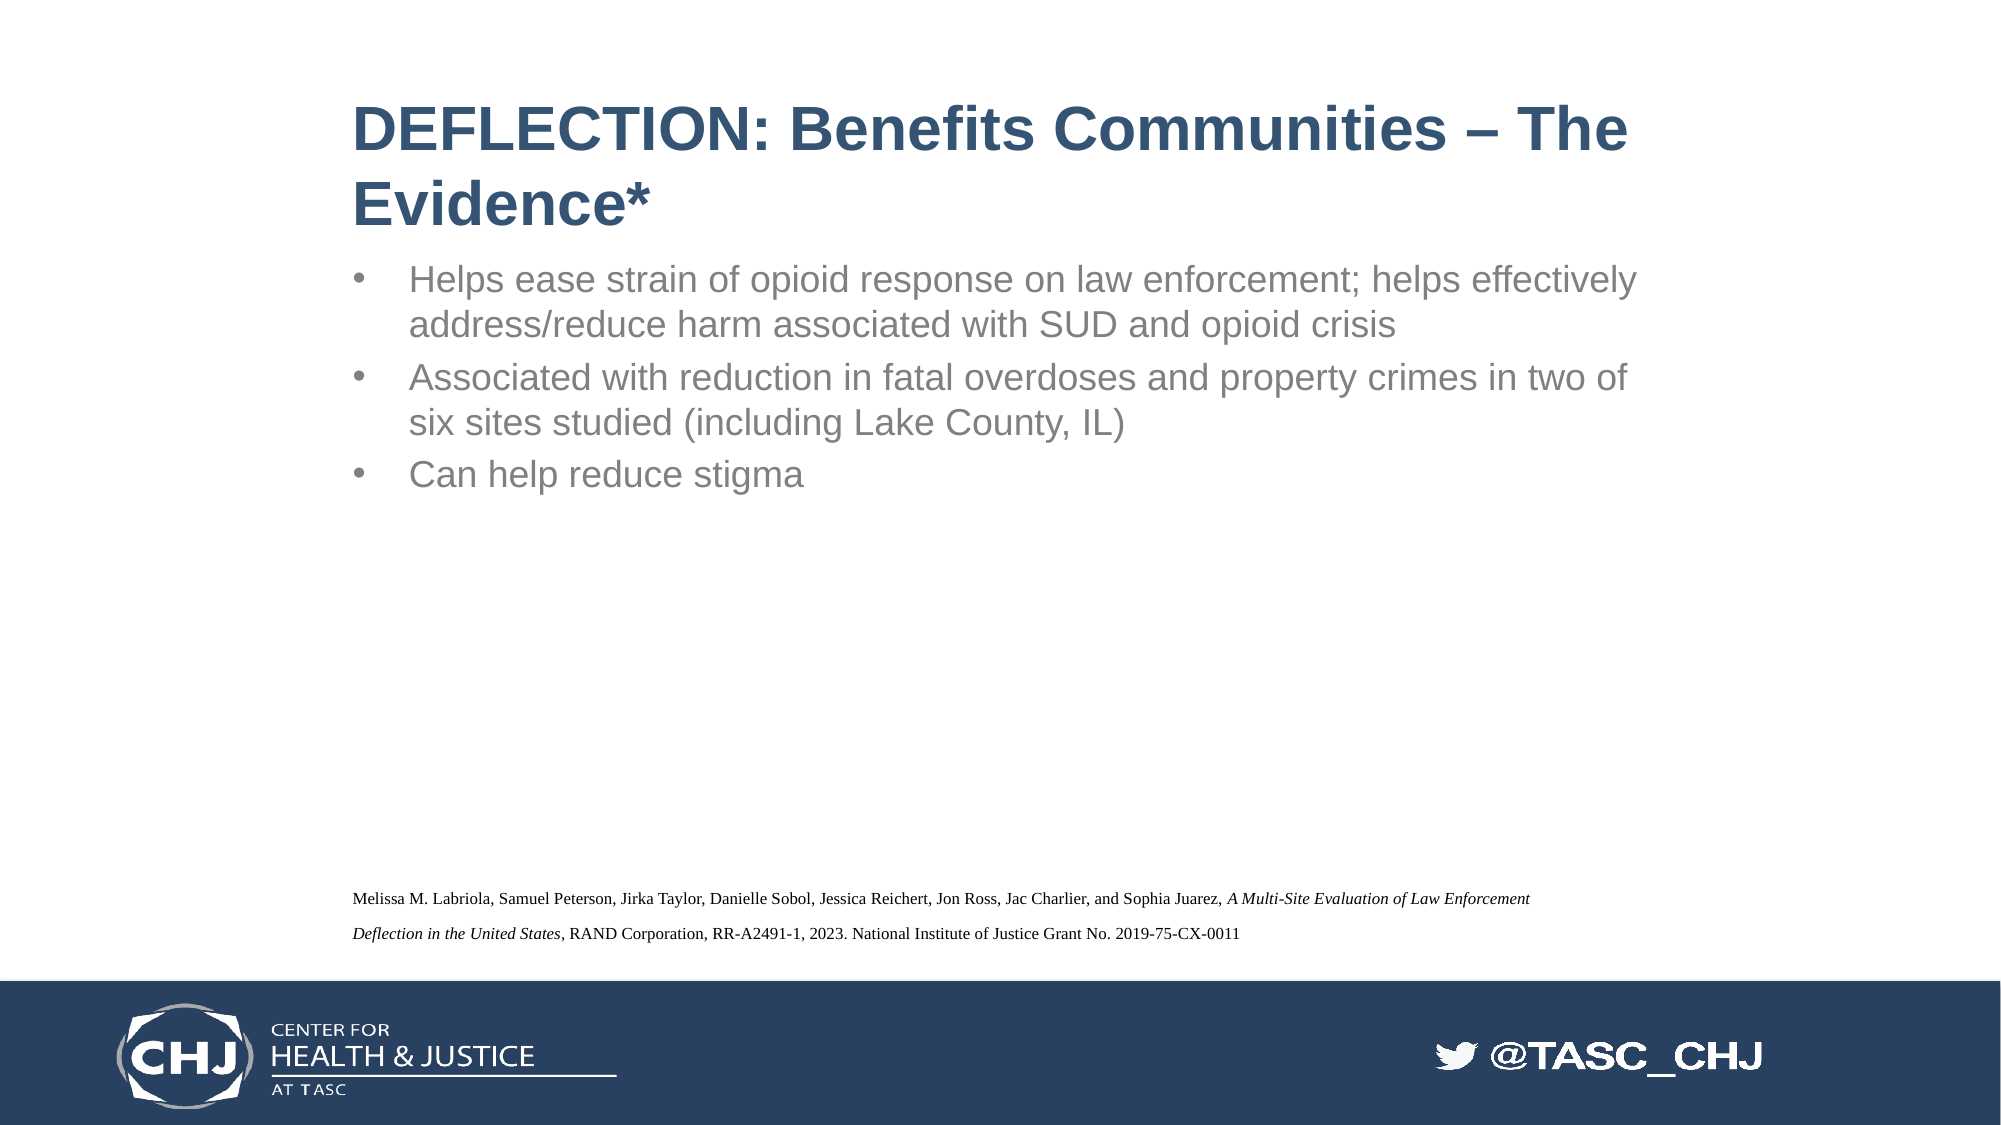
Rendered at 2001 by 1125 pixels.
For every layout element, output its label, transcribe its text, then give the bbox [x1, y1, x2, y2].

text_box Melissa M. Labriola, Samuel Peterson, Jirka Taylor, Danielle Sobol, Jessica Reichert, Jon Ross, Jac Charlier, and Sophia Juarez, A Multi-Site Evaluation of Law Enforcement Deflection in the United States, RAND Corporation, RR-A2491-1, 2023. National Institute of Justice Grant No. 2019-75-CX-0011 [337, 877, 1587, 962]
picture [1412, 1028, 1779, 1084]
list Helps ease strain of opioid response on law enforcement; helps effectively address/reduce harm associated with SUD and opioid crisis Associated with reduction in fatal overdoses and property crimes in two of six sites studied (including Lake County, IL) Can help reduce stigma [337, 247, 1688, 696]
title DEFLECTION: Benefits Communities – The Evidence* [337, 105, 1688, 220]
